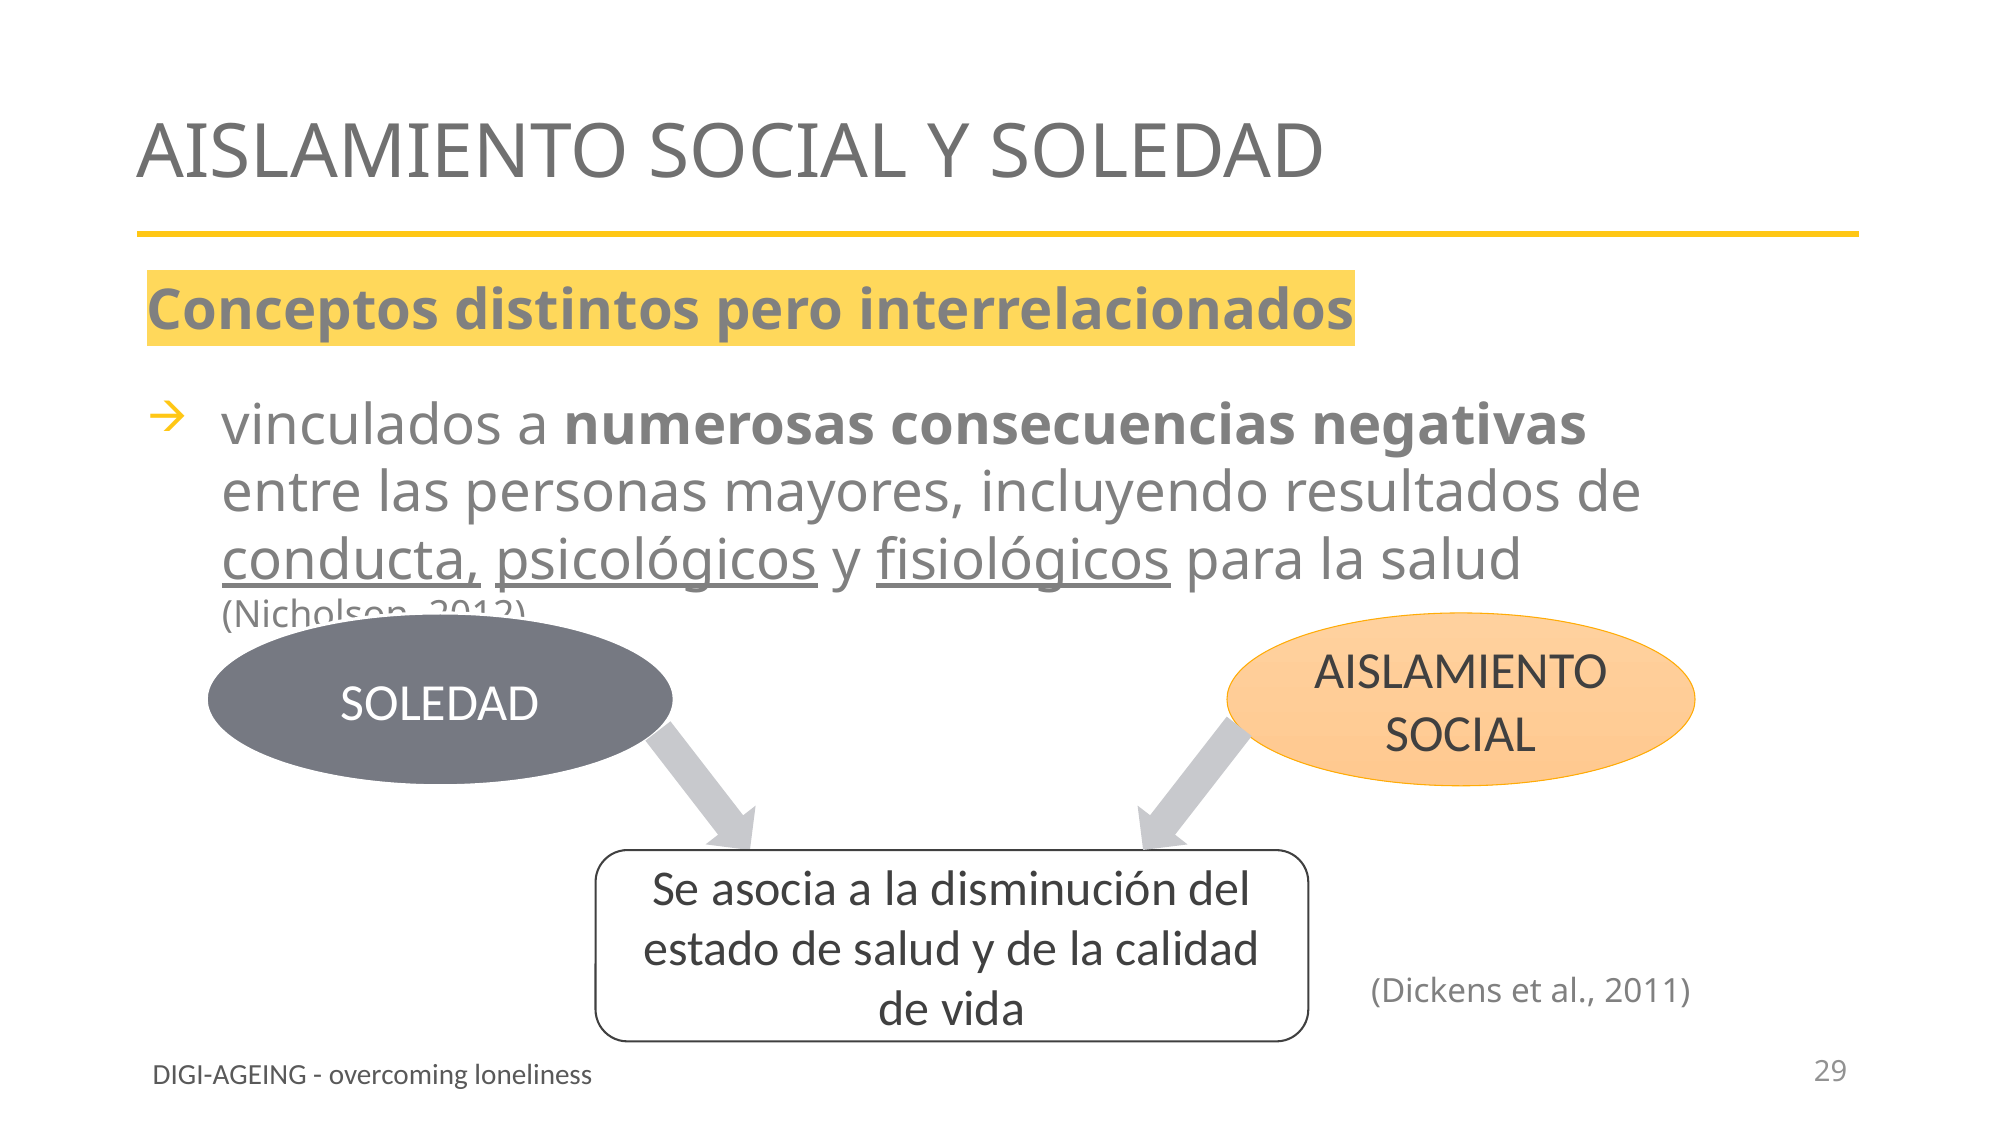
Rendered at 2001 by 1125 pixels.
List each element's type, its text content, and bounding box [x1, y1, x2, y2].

text_box [1136, 715, 1254, 852]
text_box (Dickens et al., 2011) [1356, 961, 1739, 1017]
text_box [643, 719, 757, 849]
title Aislamiento social y soledad [121, 70, 1899, 236]
list Conceptos distintos pero interrelacionados vinculados a numerosas consecuencias negativas entre las personas mayores, incluyendo resultados de conducta, psicológicos y fisiológicos para la salud (Nicholson, 2012) [131, 273, 1739, 1004]
text_box Se asocia a la disminución del estado de salud y de la calidad de vida [594, 849, 1310, 1043]
text_box AISLAMIENTO SOCIAL [1226, 612, 1696, 787]
text_box SOLEDAD [204, 611, 676, 788]
slide_number 29 [1412, 1042, 1863, 1103]
